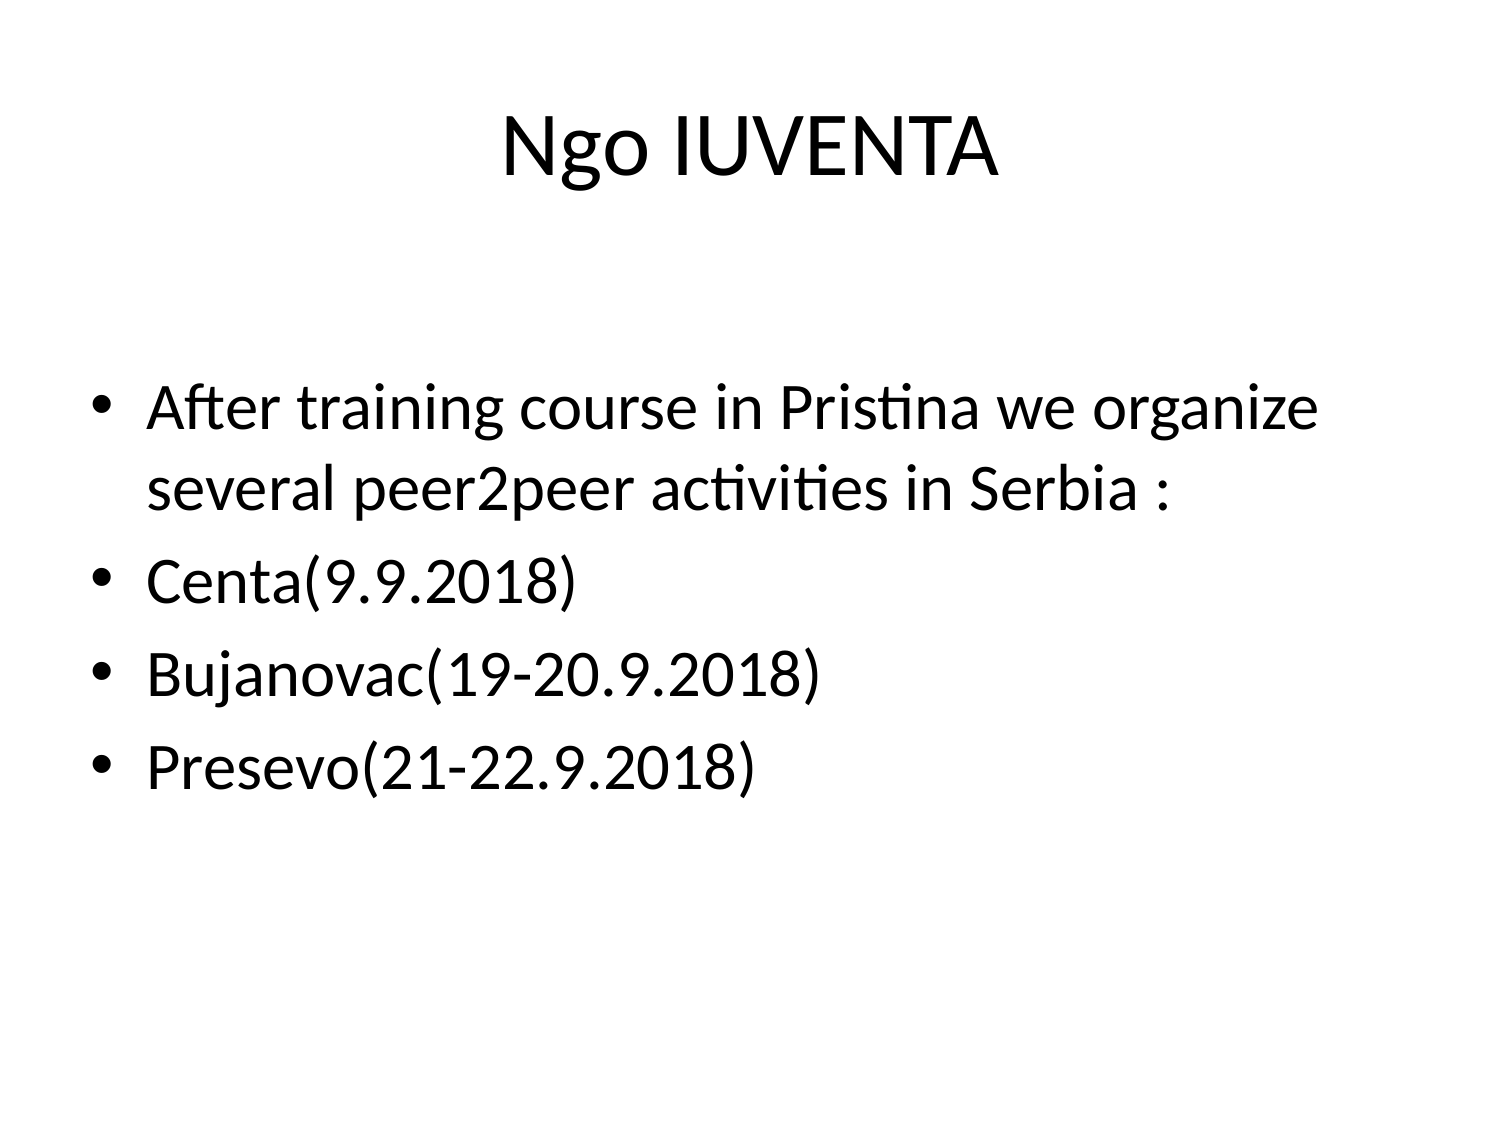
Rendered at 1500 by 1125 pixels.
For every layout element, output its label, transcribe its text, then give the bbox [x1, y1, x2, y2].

list After training course in Pristina we organize several peer2peer activities in Serbia : Centa(9.9.2018) Bujanovac(19-20.9.2018) Presevo(21-22.9.2018) [75, 262, 1425, 1005]
title Ngo IUVENTA [75, 45, 1425, 233]
